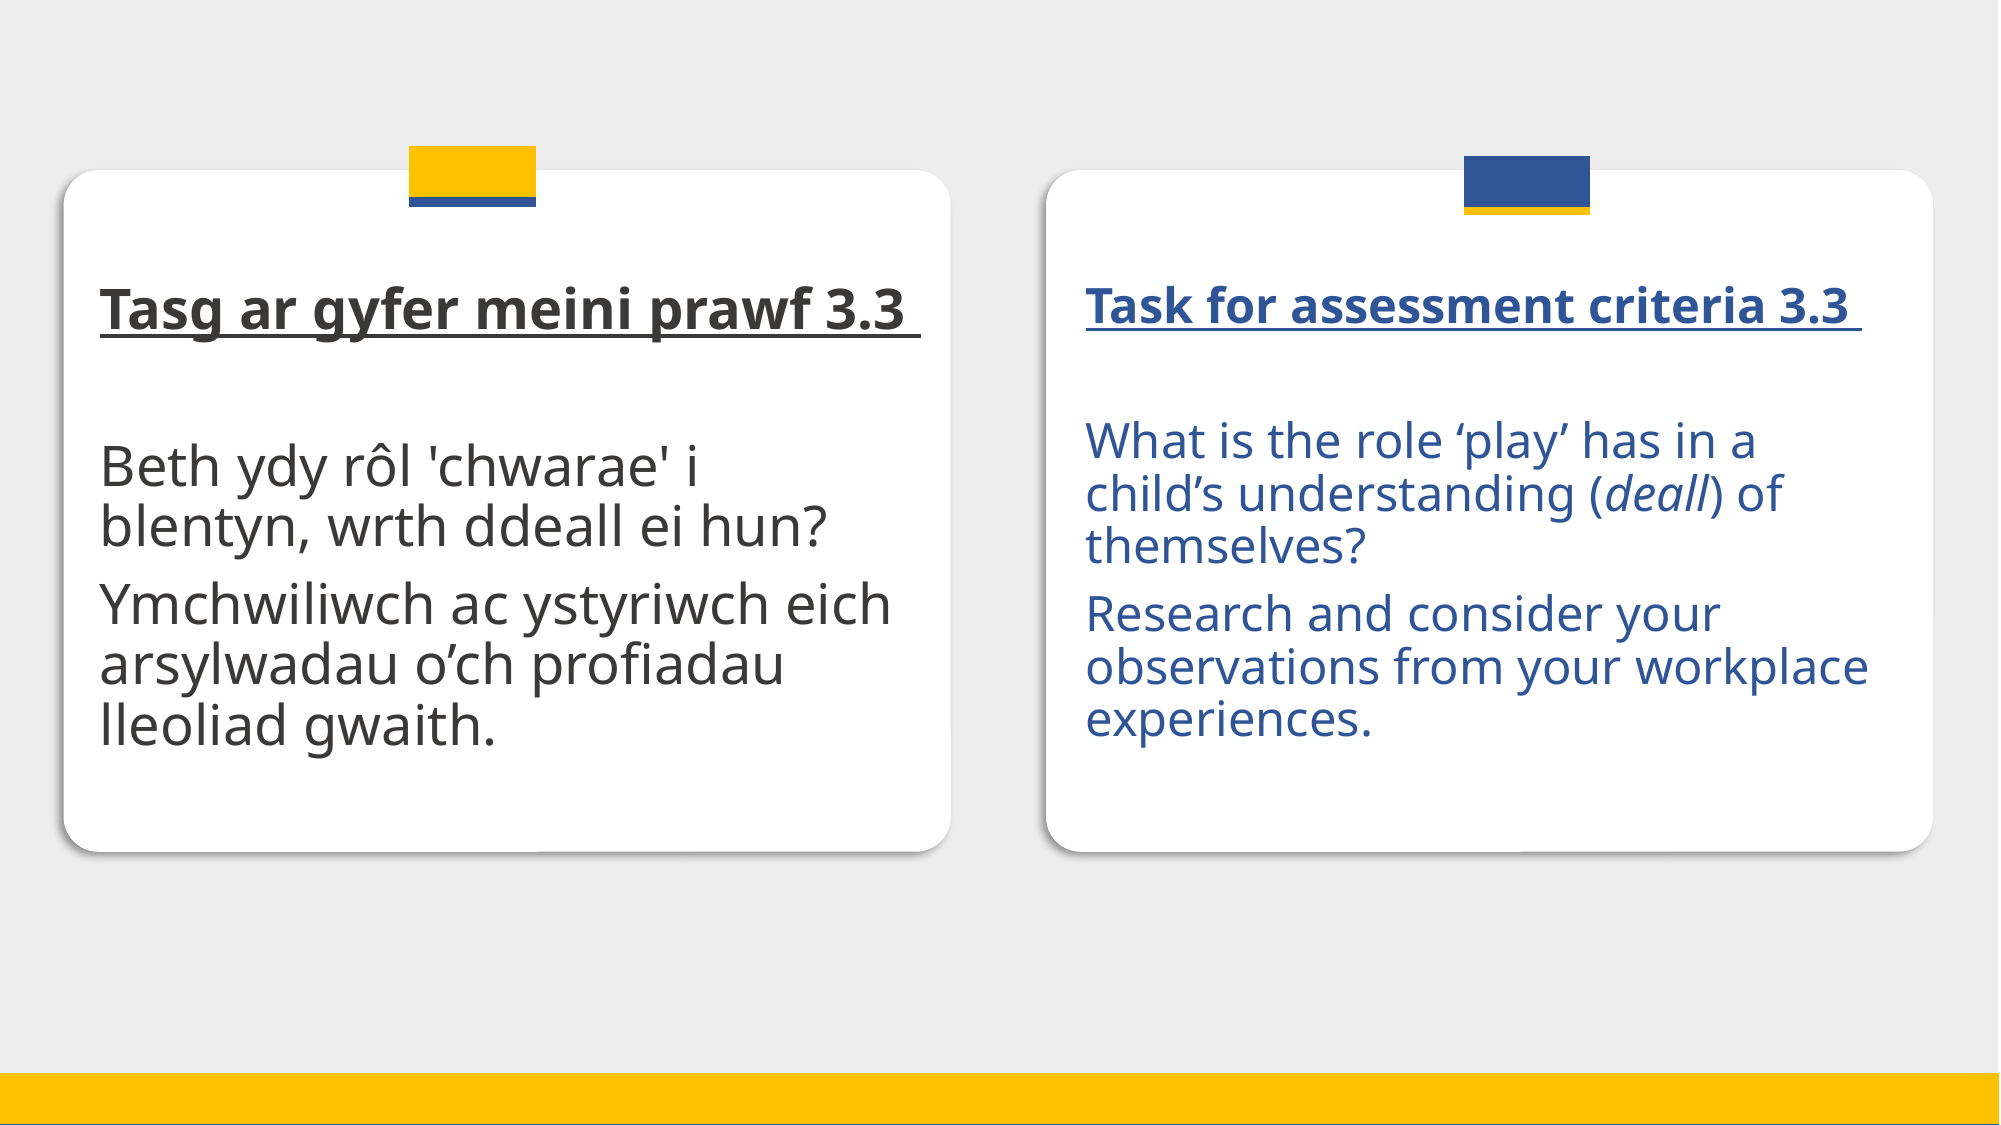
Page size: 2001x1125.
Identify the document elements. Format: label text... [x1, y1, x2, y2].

list Tasg ar gyfer meini prawf 3.3 Beth ydy rôl 'chwarae' i blentyn, wrth ddeall ei hun? Ymchwiliwch ac ystyriwch eich arsylwadau o’ch profiadau lleoliad gwaith. [84, 274, 939, 832]
list Task for assessment criteria 3.3 What is the role ‘play’ has in a child’s understanding (deall) of themselves? Research and consider your observations from your workplace experiences. [1070, 274, 1916, 832]
